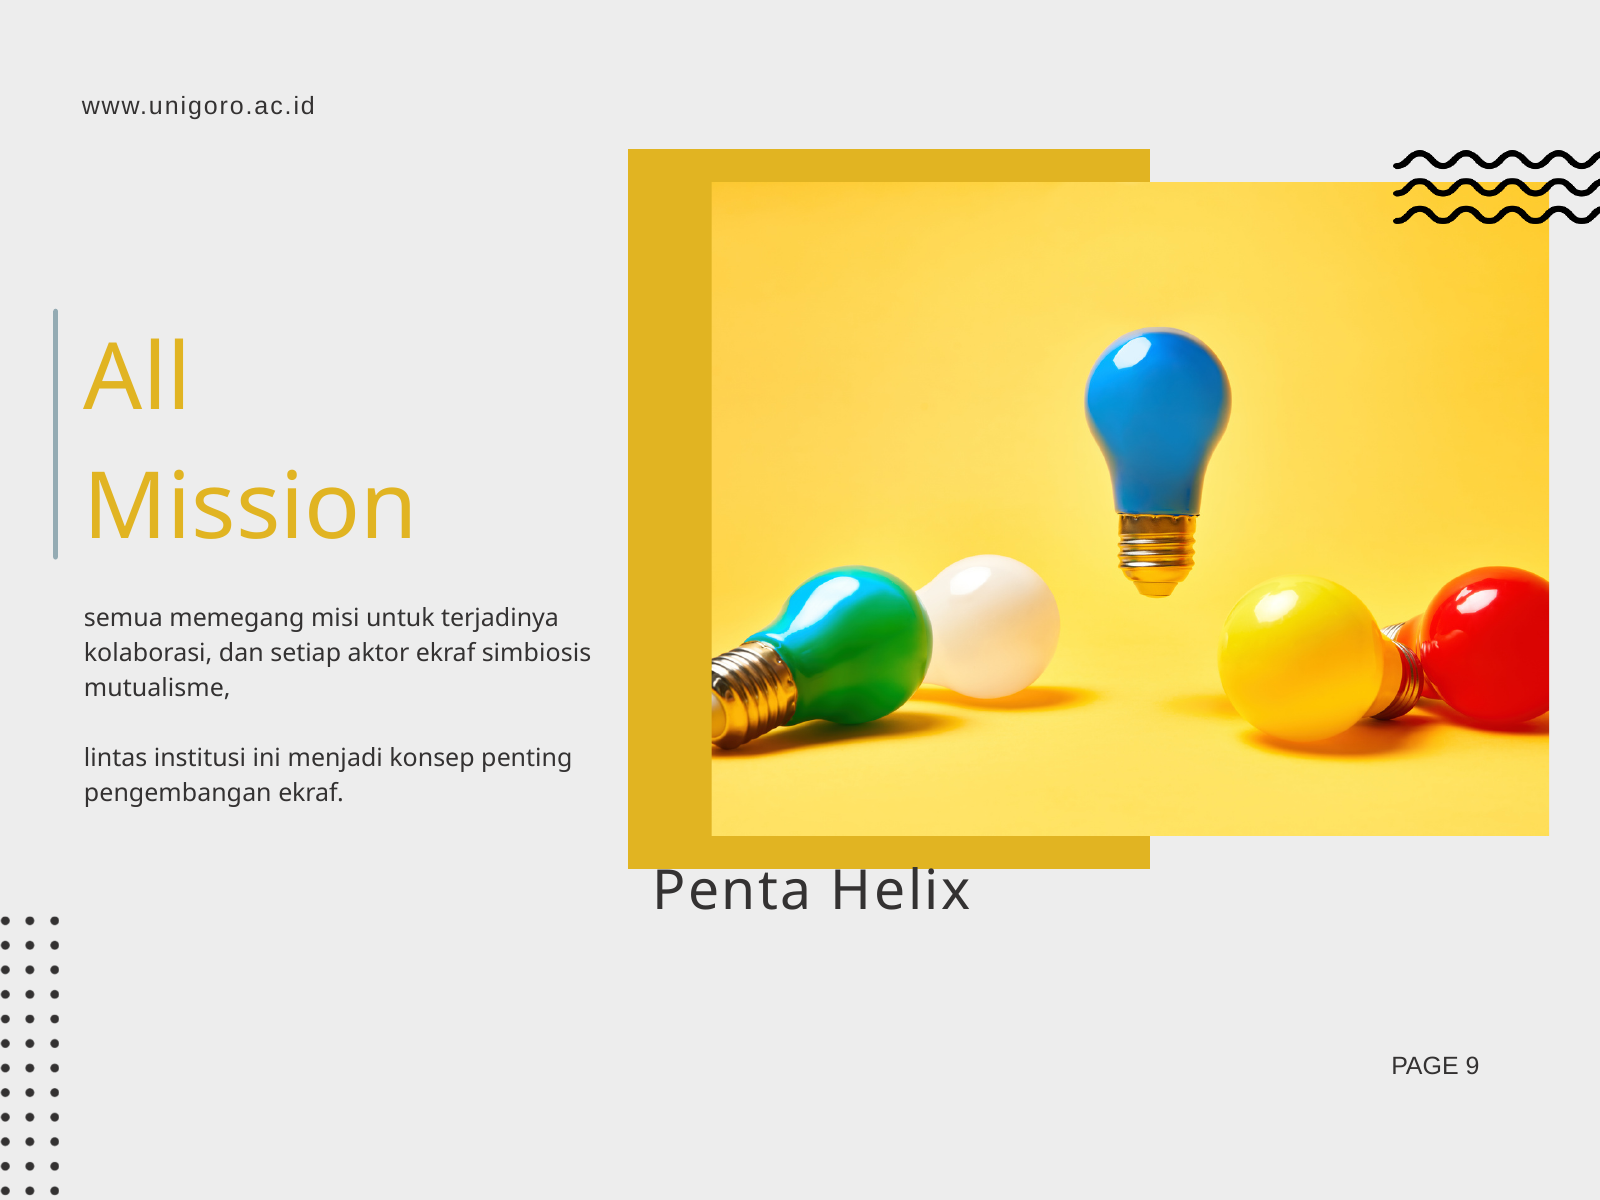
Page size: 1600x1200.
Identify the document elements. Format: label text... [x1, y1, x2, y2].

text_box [711, 182, 1550, 836]
text_box Penta Helix [652, 844, 1228, 921]
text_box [627, 149, 1151, 870]
text_box www.unigoro.ac.id [81, 84, 628, 120]
text_box PAGE 9 [1044, 1044, 1480, 1080]
text_box semua memegang misi untuk terjadinya kolaborasi, dan setiap aktor ekraf simbiosis mutualisme, lintas institusi ini menjadi konsep penting pengembangan ekraf. [83, 596, 622, 807]
text_box All Mission [83, 297, 622, 558]
picture [1393, 150, 1600, 225]
picture [0, 917, 145, 1200]
